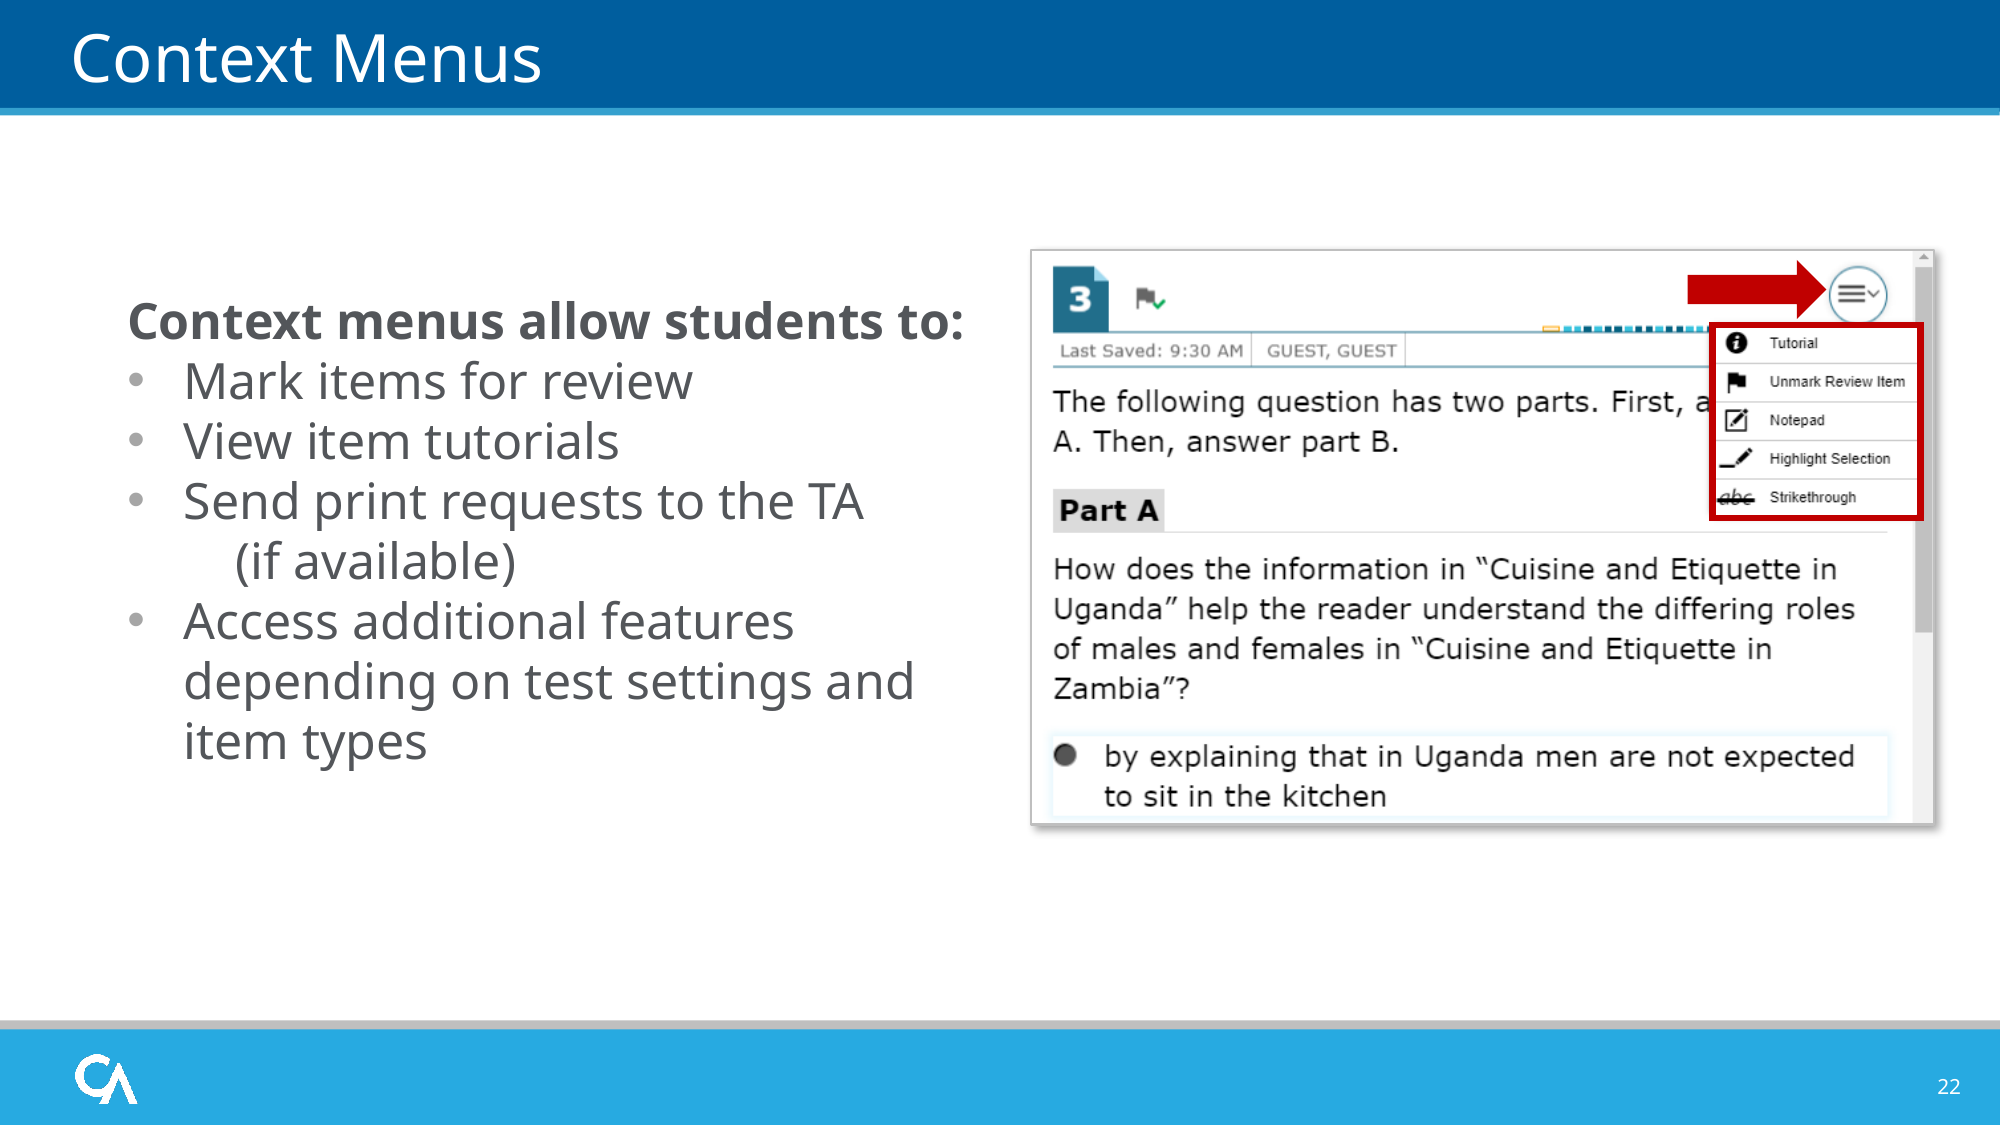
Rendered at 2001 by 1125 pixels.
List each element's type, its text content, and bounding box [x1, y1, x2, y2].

slide_number 22 [1916, 1065, 1976, 1110]
title Context Menus [70, 10, 1878, 96]
text_box Context menus allow students to: Mark items for review View item tutorials Send print requests to the TA (if available) Access additional features depending on test settings and item types [112, 282, 993, 837]
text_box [1032, 250, 1934, 824]
picture [75, 1054, 138, 1104]
